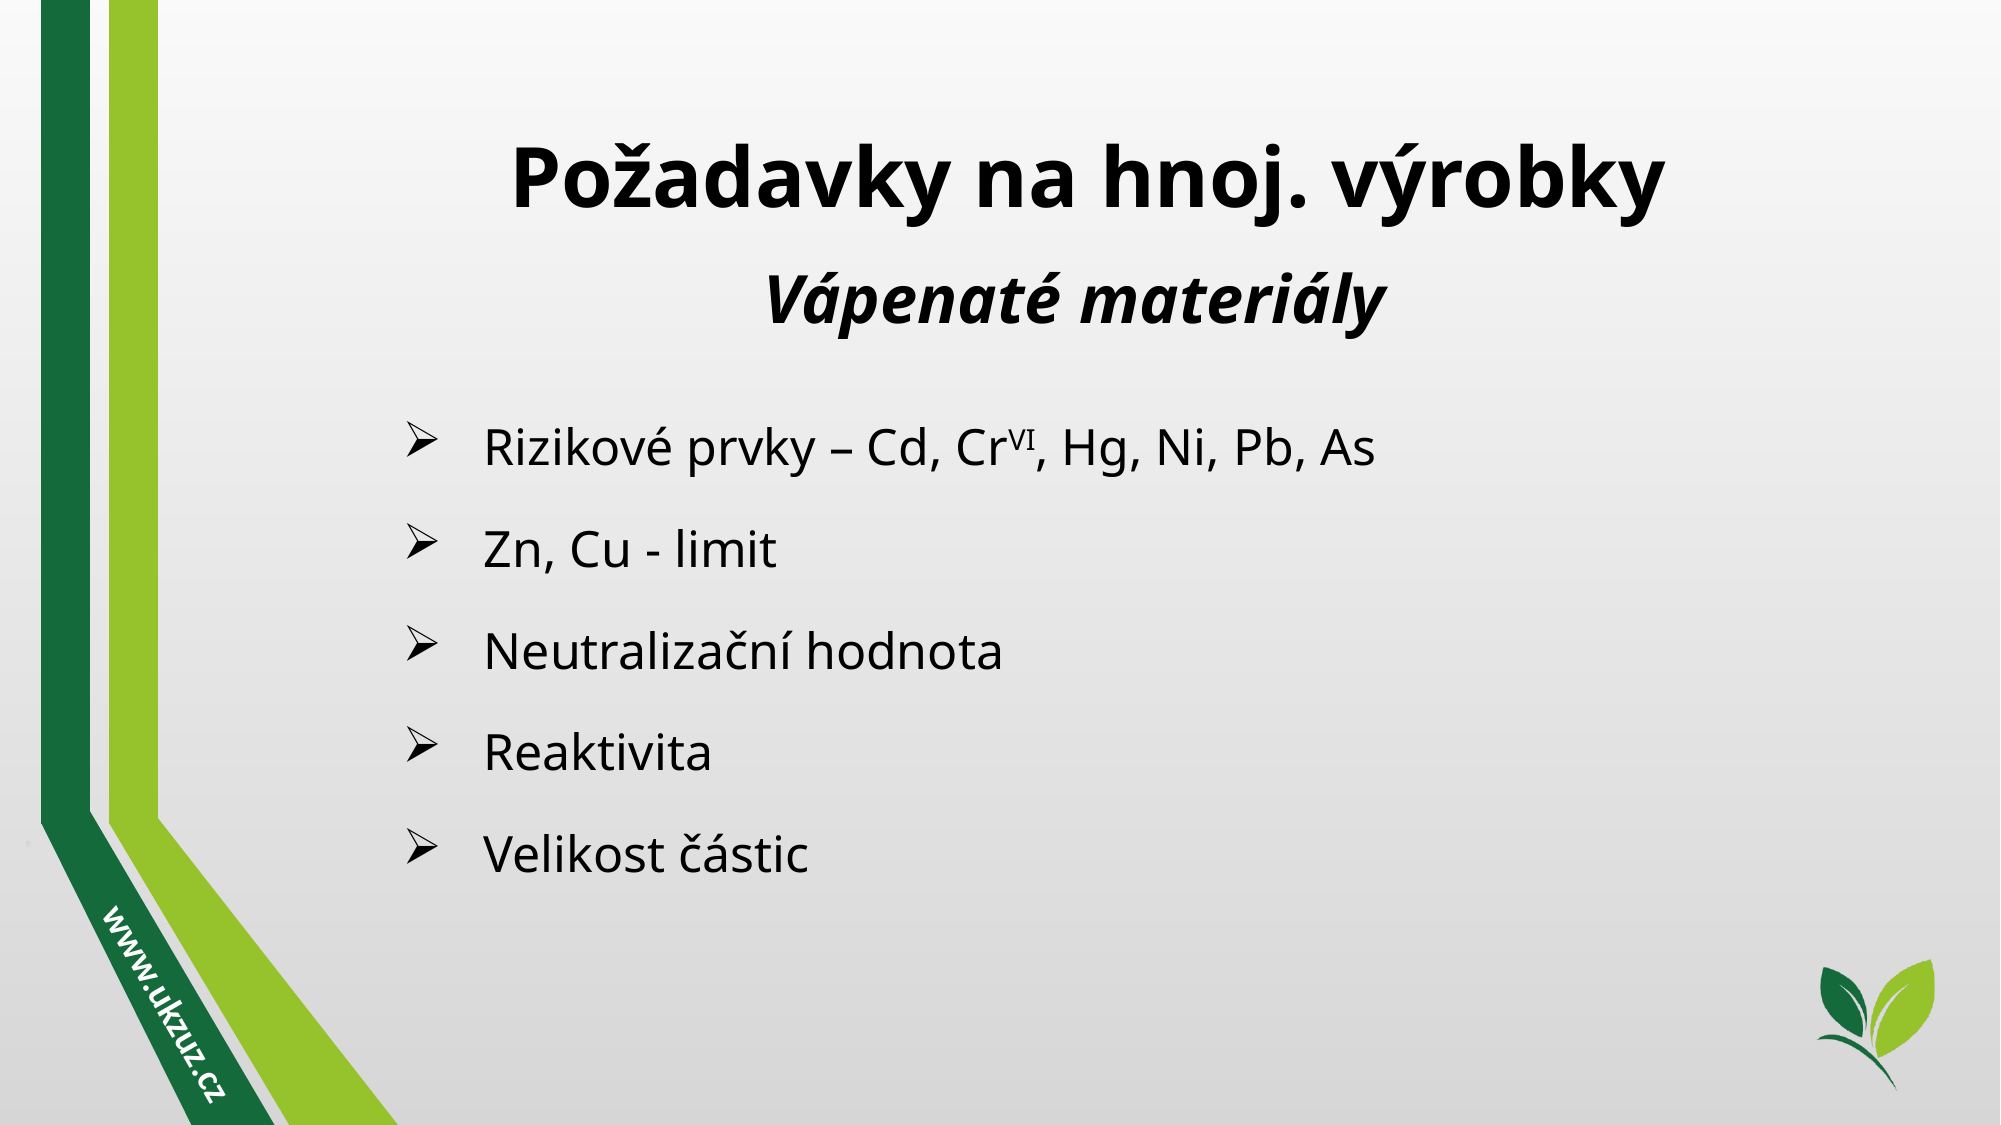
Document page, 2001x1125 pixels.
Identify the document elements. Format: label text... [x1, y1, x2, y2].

picture [1816, 959, 1935, 1091]
text_box Požadavky na hnoj. výrobky Vápenaté materiály [219, 140, 1956, 328]
